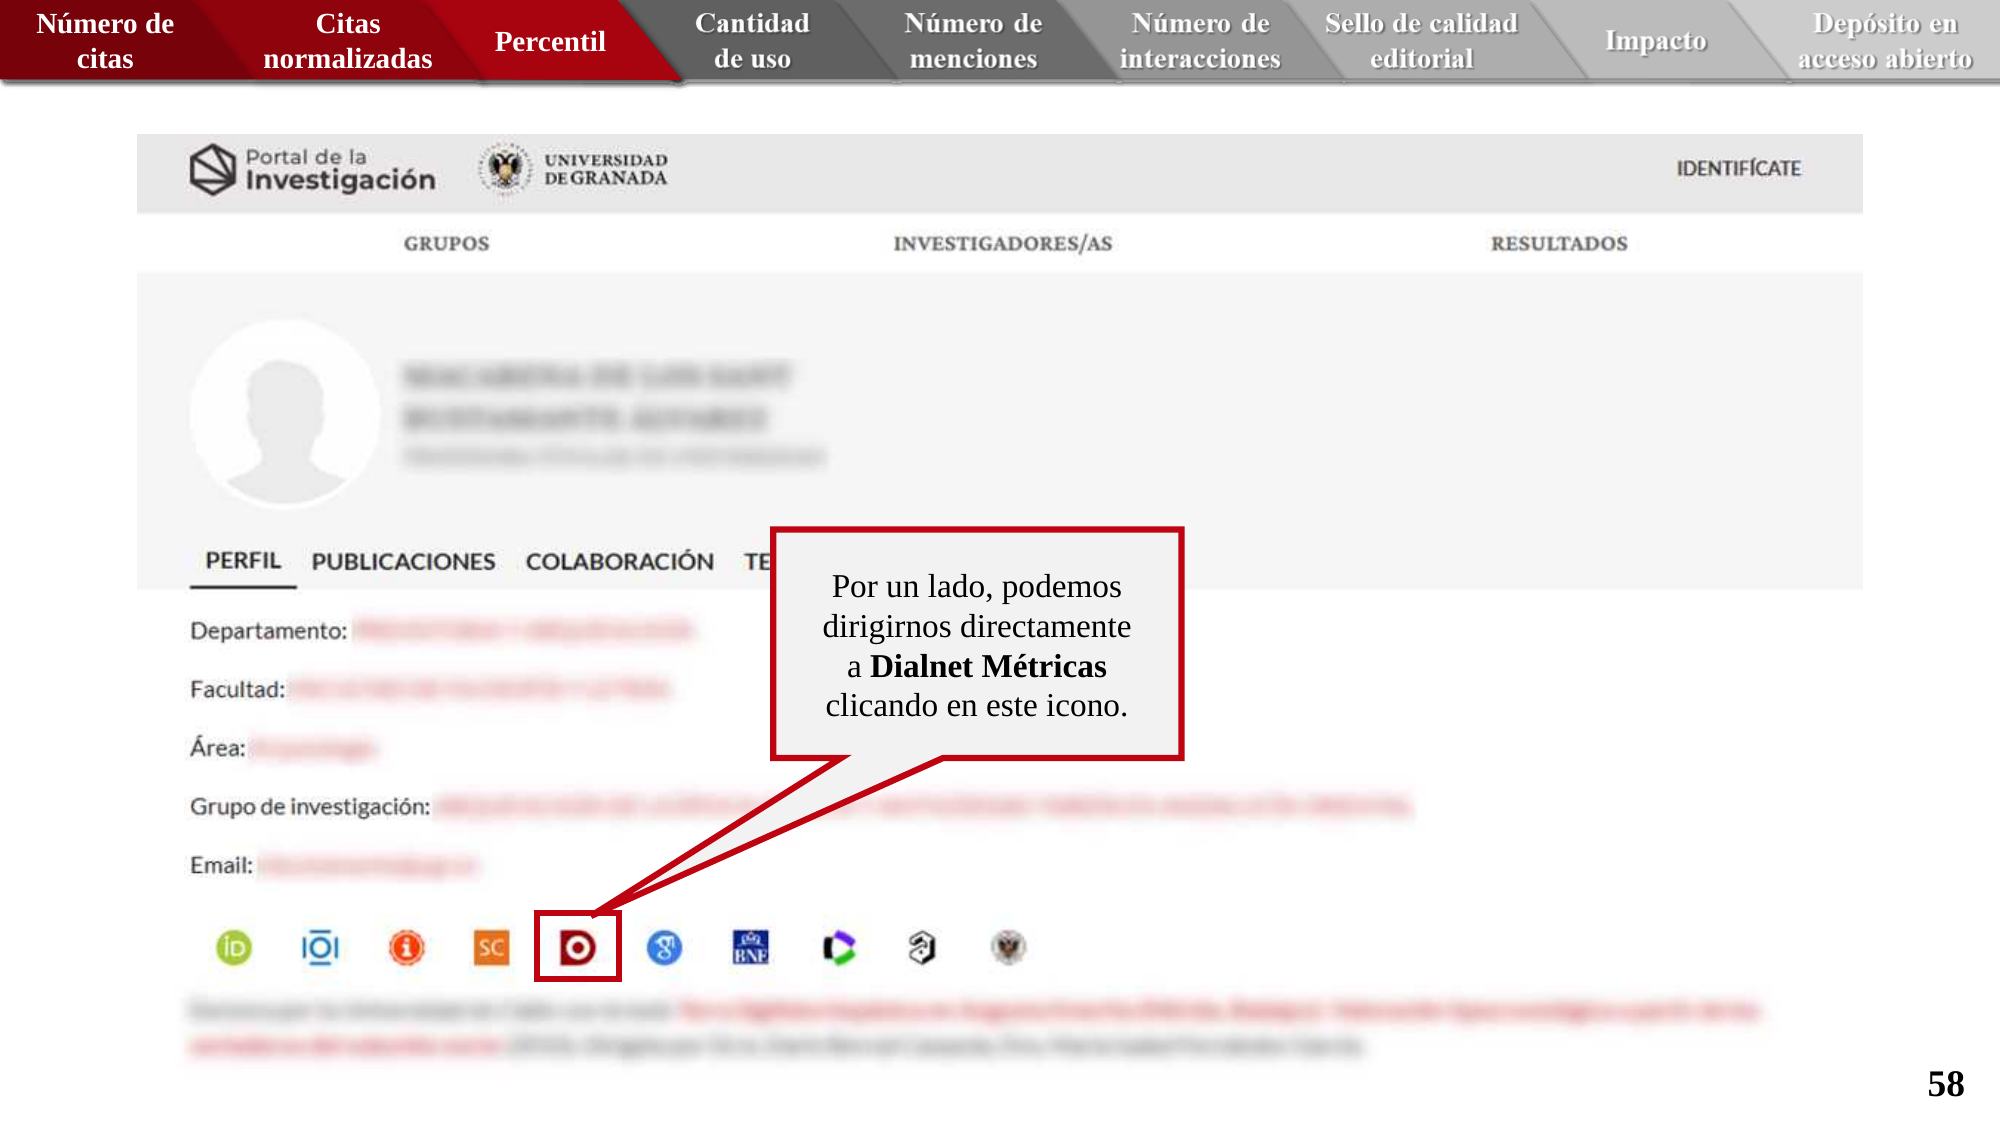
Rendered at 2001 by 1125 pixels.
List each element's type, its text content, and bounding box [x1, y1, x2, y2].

picture [137, 133, 1863, 1082]
picture [0, 0, 2000, 97]
slide_number 58 [1893, 1051, 1981, 1112]
